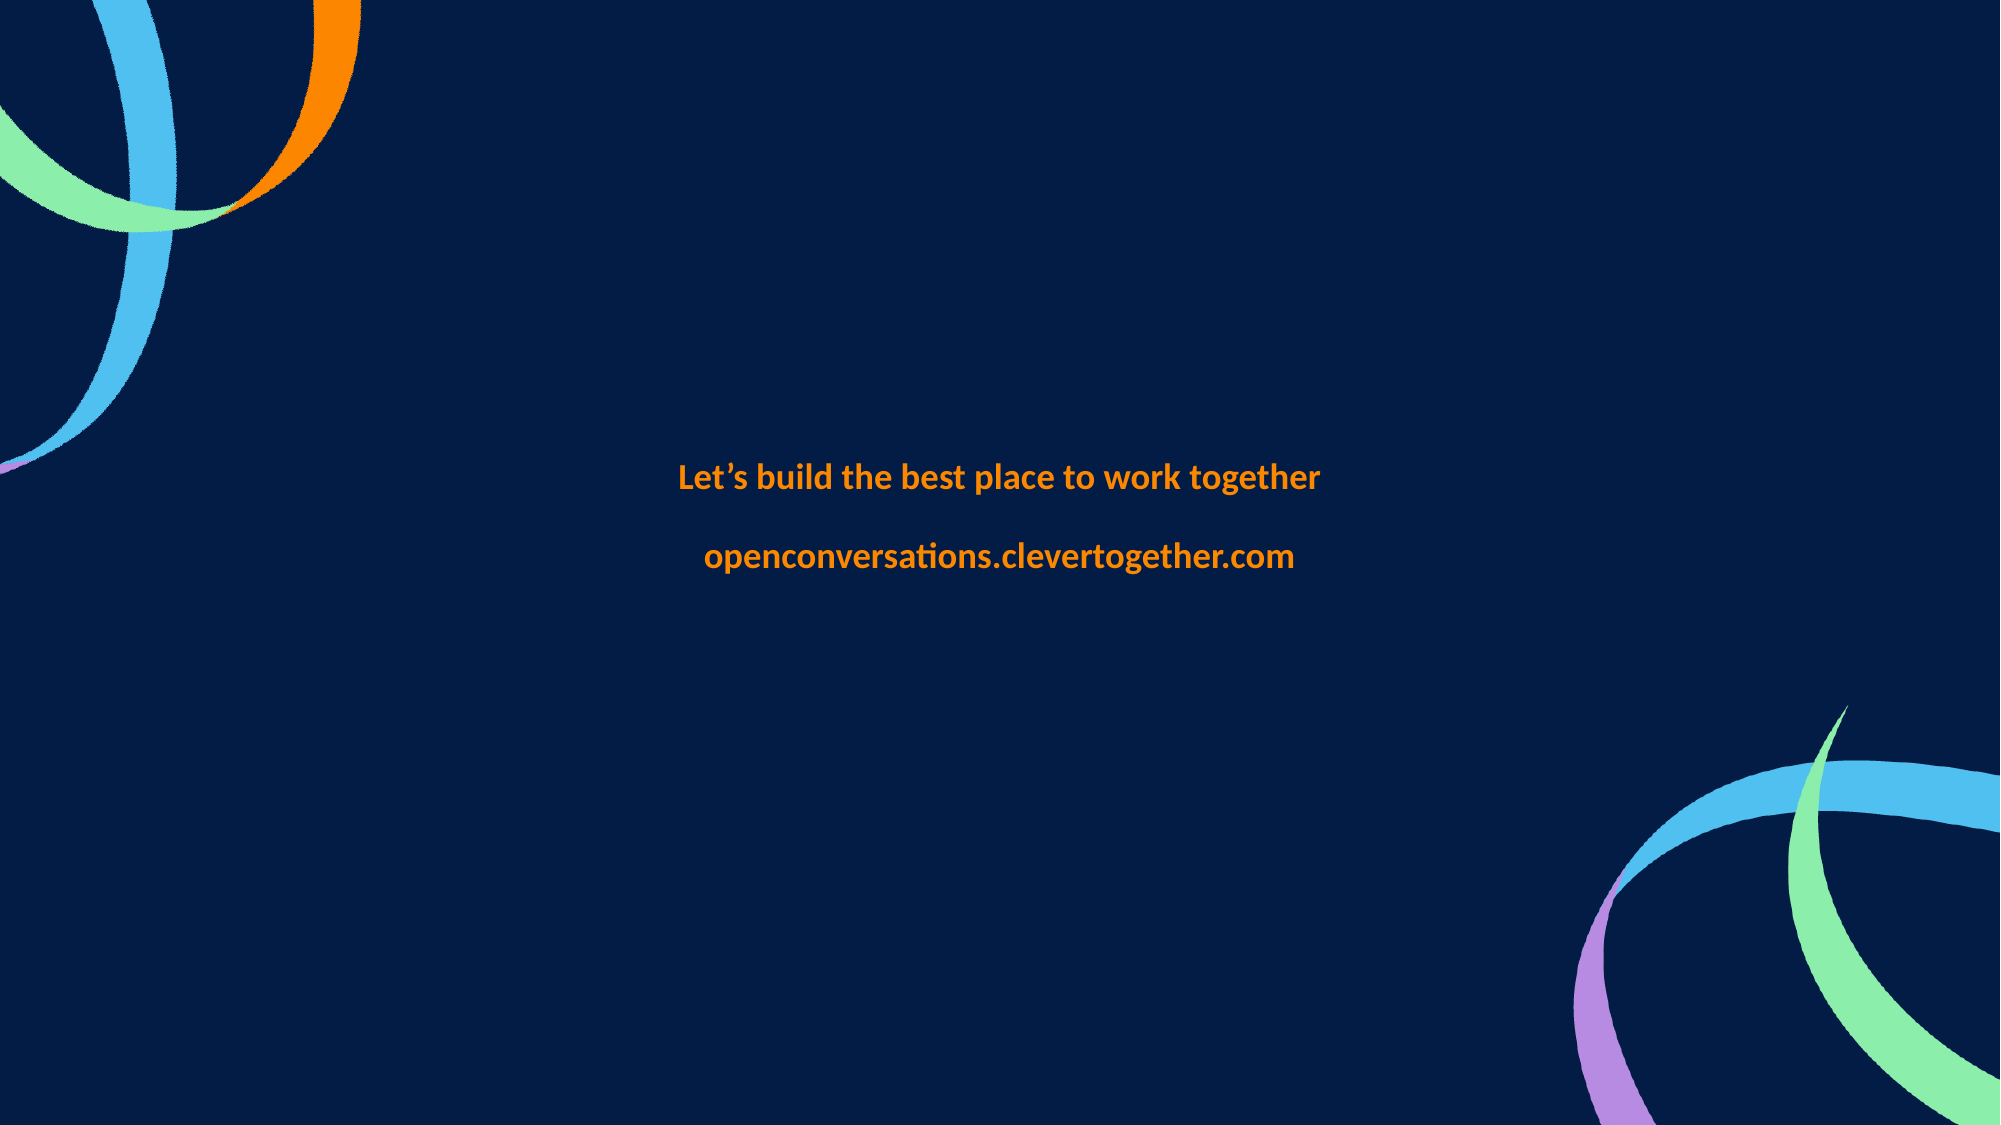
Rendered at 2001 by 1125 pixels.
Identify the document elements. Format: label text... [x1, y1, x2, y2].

picture [1362, 503, 2000, 1125]
picture [0, 0, 753, 855]
title Let’s build the best place to work together openconversations.clevertogether.com [582, 368, 1863, 587]
